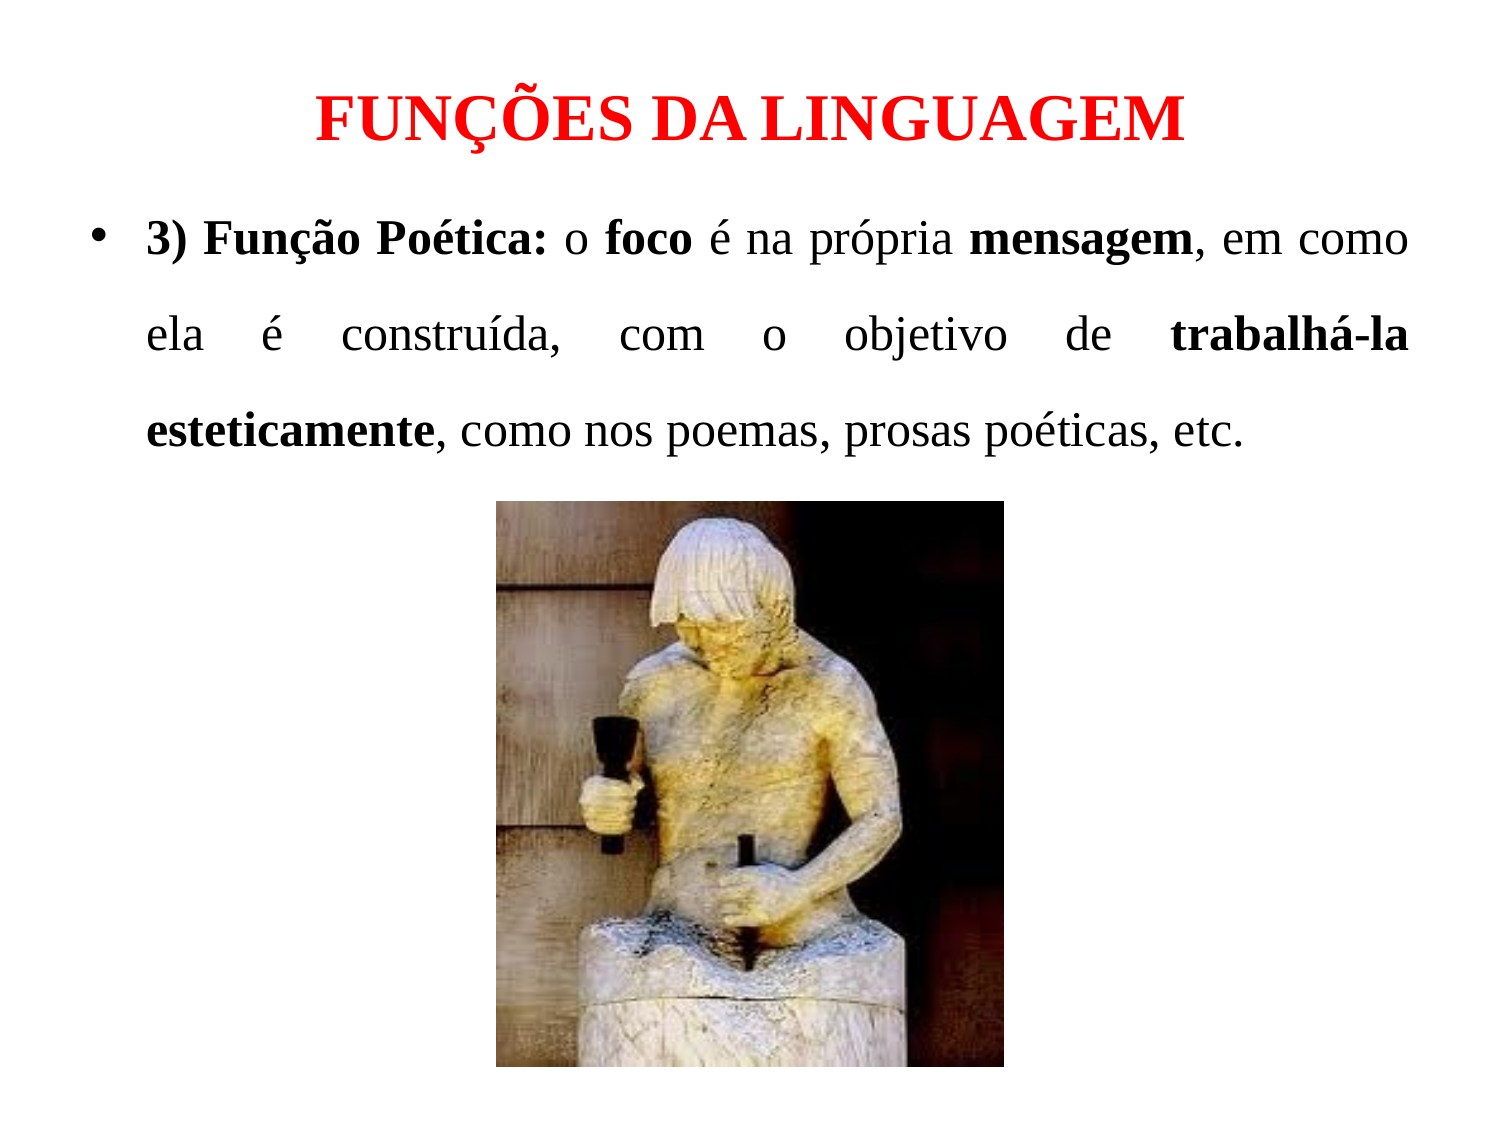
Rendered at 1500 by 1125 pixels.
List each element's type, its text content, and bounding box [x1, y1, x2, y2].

text_box [734, 165, 766, 286]
picture [495, 500, 1005, 1068]
text_box [1127, 98, 1211, 129]
title FUNÇÕES DA LINGUAGEM [76, 49, 1427, 178]
list 3) Função Poética: o foco é na própria mensagem, em como ela é construída, com o objetivo de trabalhá-la esteticamente, como nos poemas, prosas poéticas, etc. [75, 160, 1425, 1017]
